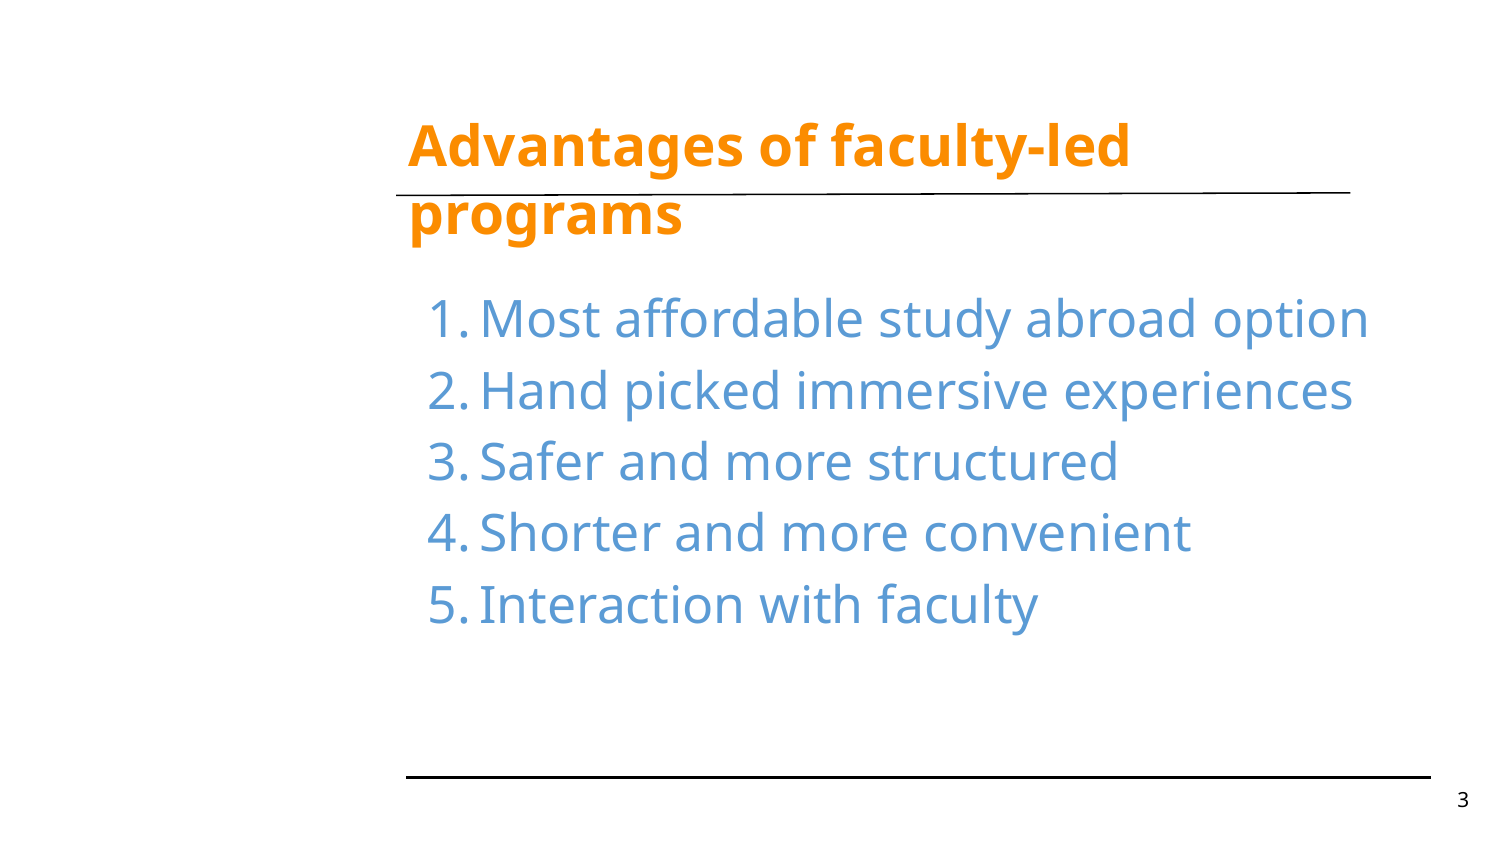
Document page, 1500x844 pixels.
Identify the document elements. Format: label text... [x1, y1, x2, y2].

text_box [395, 192, 1351, 196]
list Most affordable study abroad option Hand picked immersive experiences Safer and more structured Shorter and more convenient Interaction with faculty [395, 261, 1433, 755]
slide_number ‹#› [1394, 769, 1484, 834]
title Advantages of faculty-led programs [393, 94, 1431, 199]
